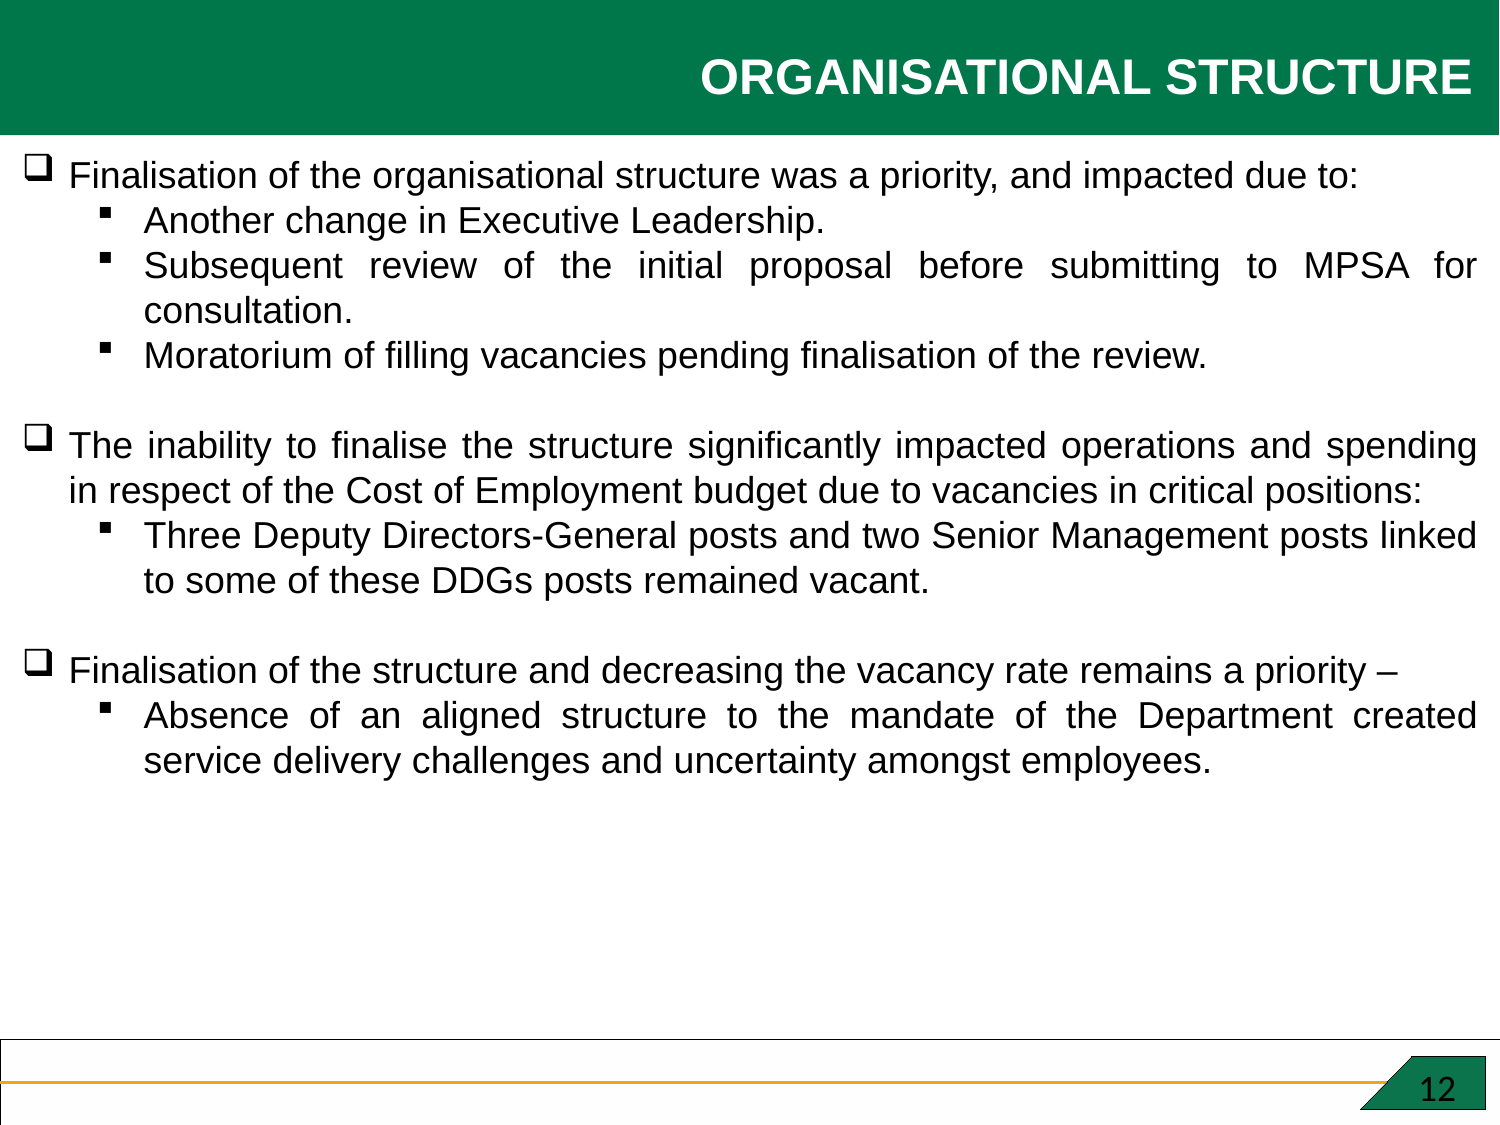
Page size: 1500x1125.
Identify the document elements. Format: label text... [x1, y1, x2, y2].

text_box Finalisation of the organisational structure was a priority, and impacted due to: Another change in Executive Leadership. Subsequent review of the initial proposal before submitting to MPSA for consultation. Moratorium of filling vacancies pending finalisation of the review. The inability to finalise the structure significantly impacted operations and spending in respect of the Cost of Employment budget due to vacancies in critical positions: Three Deputy Directors-General posts and two Senior Management posts linked to some of these DDGs posts remained vacant. Finalisation of the structure and decreasing the vacancy rate remains a priority – Absence of an aligned structure to the mandate of the Department created service delivery challenges and uncertainty amongst employees. [7, 143, 1493, 788]
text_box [0, 1039, 1500, 1125]
text_box ORGANISATIONAL STRUCTURE [74, 37, 1488, 113]
text_box [0, 0, 1499, 136]
